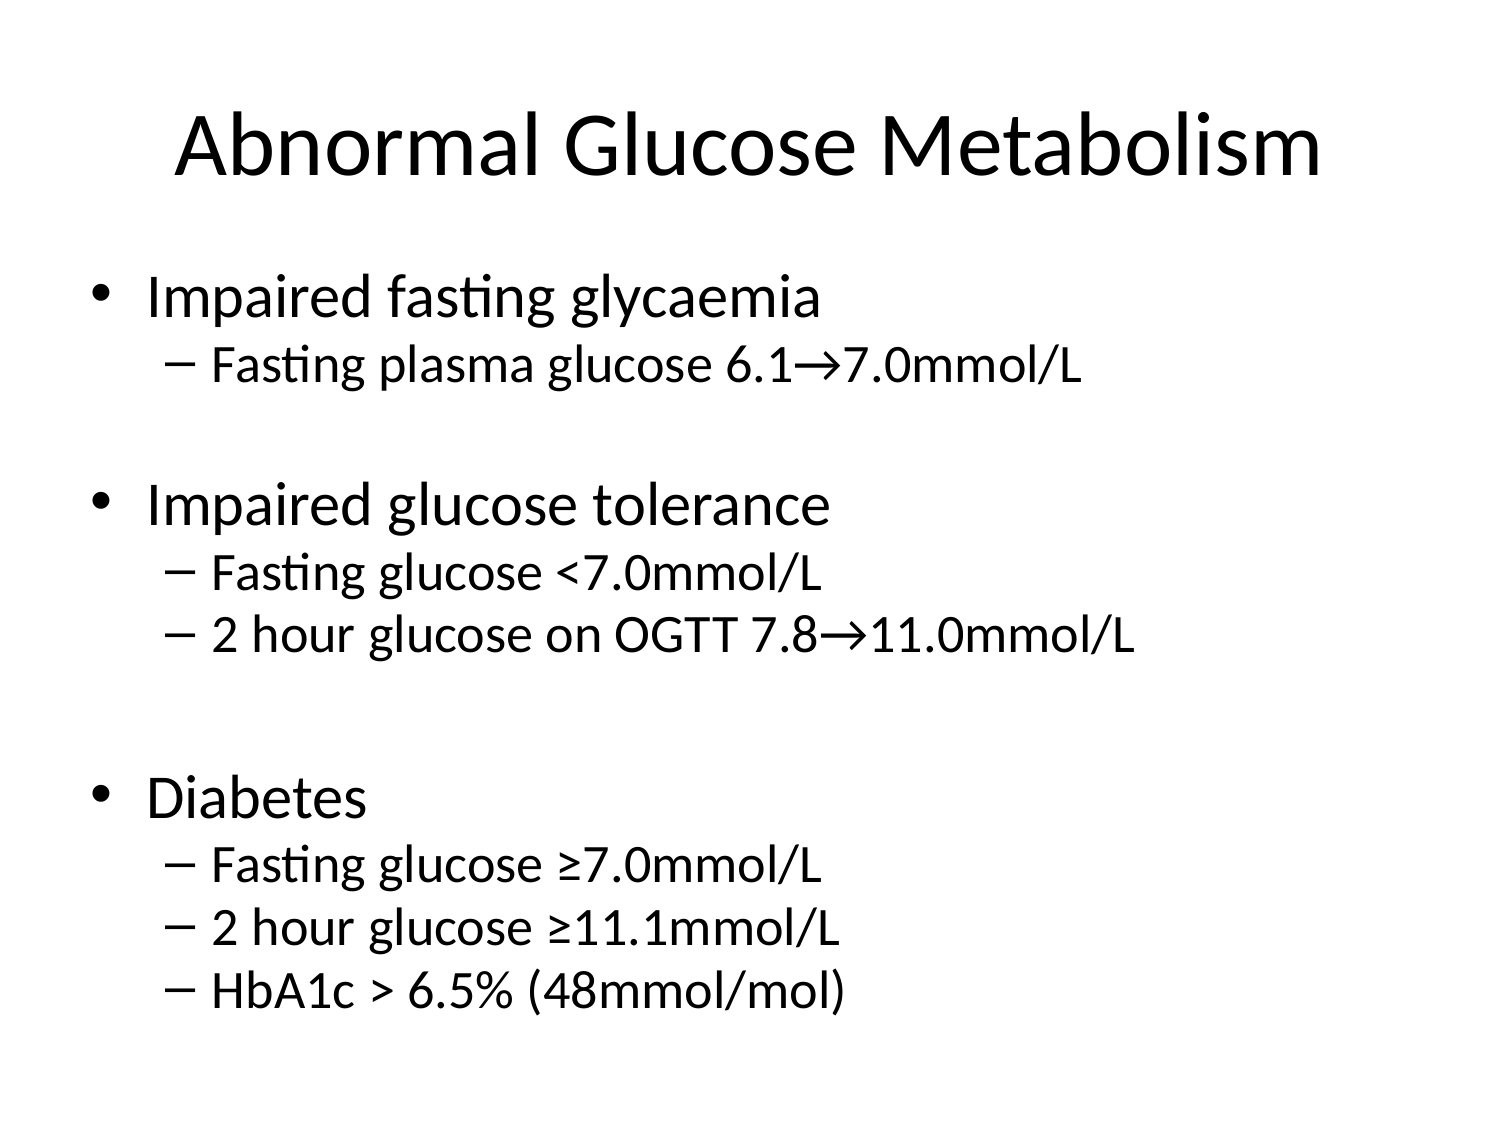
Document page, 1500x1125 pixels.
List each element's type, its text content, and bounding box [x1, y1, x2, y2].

list Impaired fasting glycaemia Fasting plasma glucose 6.1→7.0mmol/L Impaired glucose tolerance Fasting glucose <7.0mmol/L 2 hour glucose on OGTT 7.8→11.0mmol/L Diabetes Fasting glucose ≥7.0mmol/L 2 hour glucose ≥11.1mmol/L HbA1c > 6.5% (48mmol/mol) [75, 262, 1425, 1005]
title Abnormal Glucose Metabolism [75, 45, 1425, 233]
